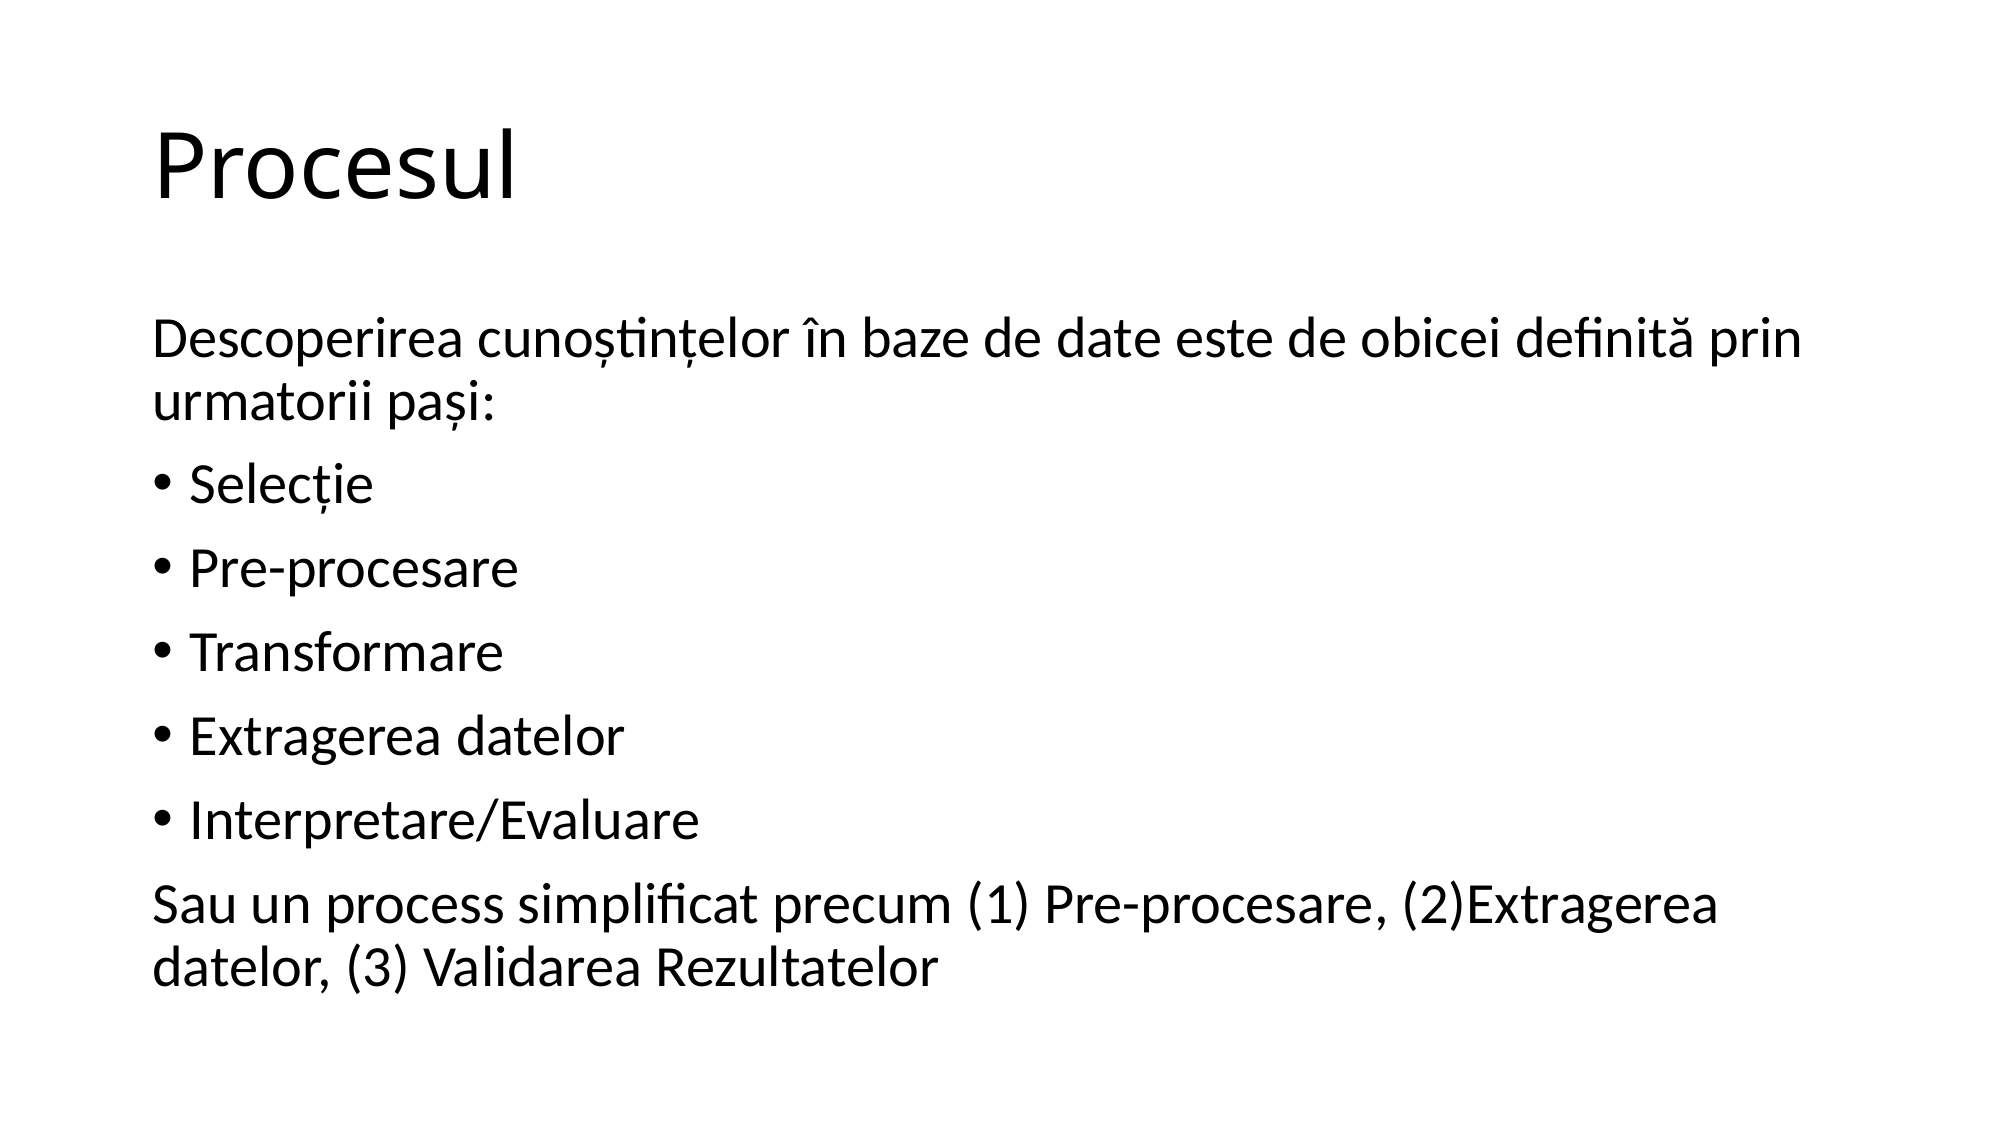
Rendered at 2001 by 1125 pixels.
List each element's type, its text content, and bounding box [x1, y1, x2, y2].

list Descoperirea cunoștințelor în baze de date este de obicei definită prin urmatorii pași: Selecție Pre-procesare Transformare Extragerea datelor Interpretare/Evaluare Sau un process simplificat precum (1) Pre-procesare, (2)Extragerea datelor, (3) Validarea Rezultatelor [137, 299, 1863, 1014]
title Procesul [137, 59, 1863, 278]
